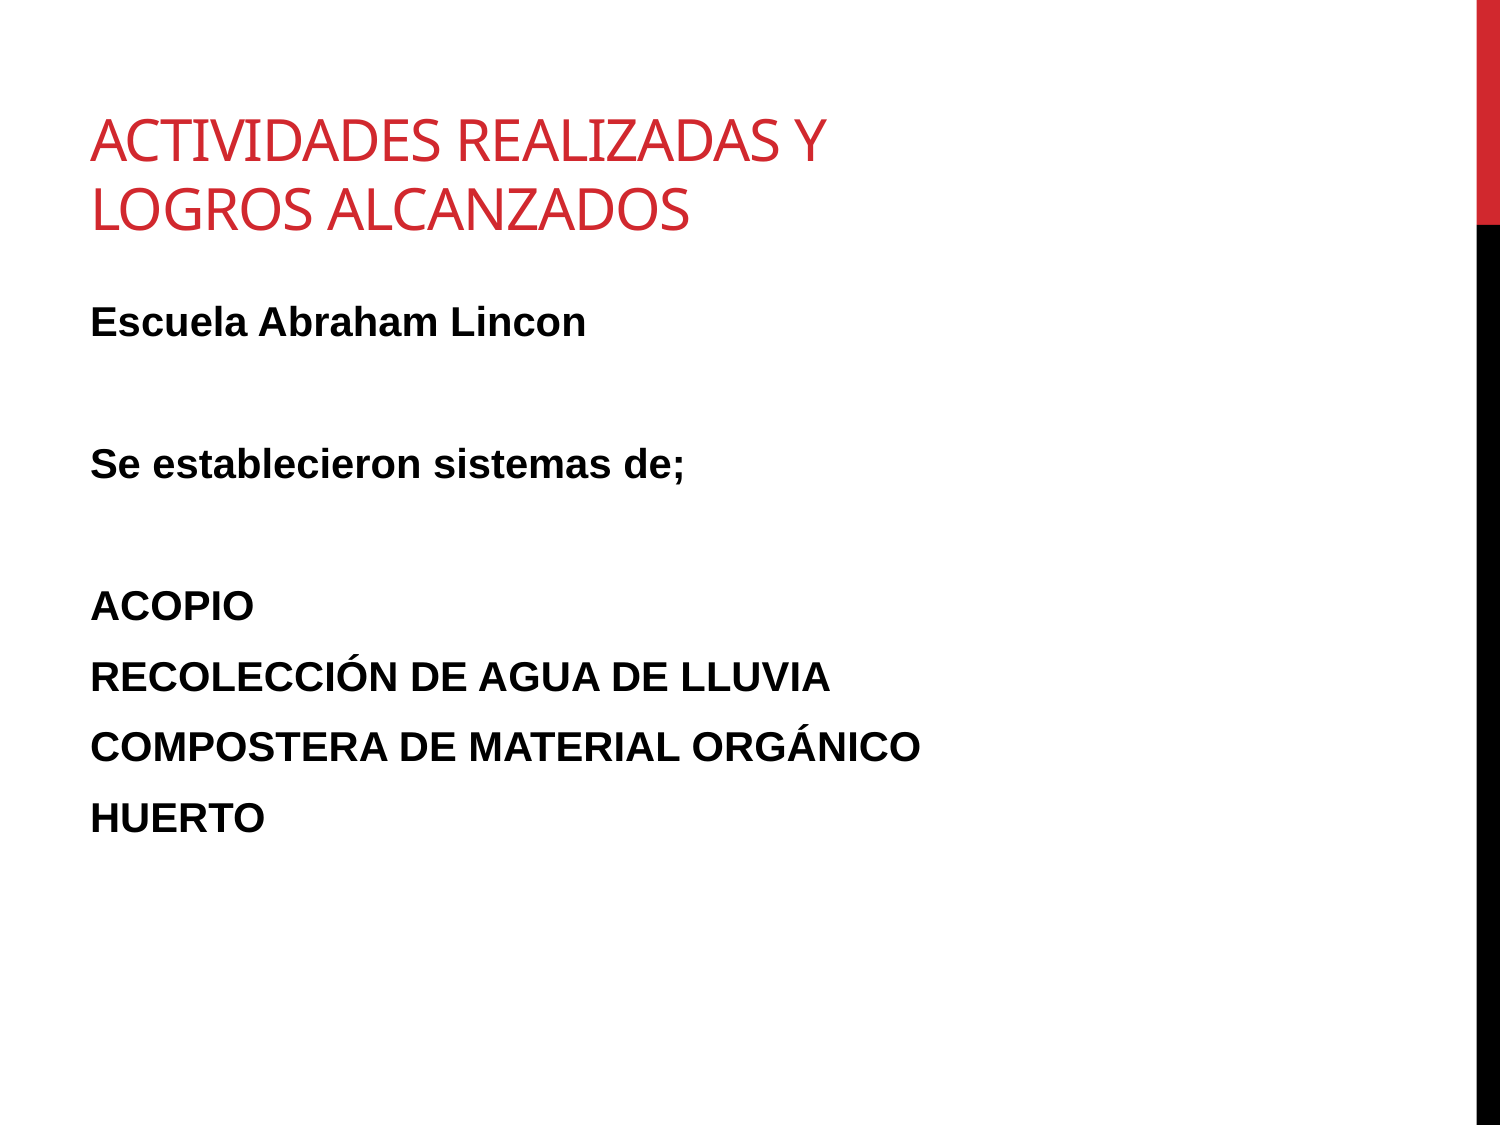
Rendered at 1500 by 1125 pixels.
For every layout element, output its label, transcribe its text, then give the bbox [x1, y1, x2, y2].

list Escuela Abraham Lincon Se establecieron sistemas de; ACOPIO RECOLECCIÓN DE AGUA DE LLUVIA COMPOSTERA DE MATERIAL ORGÁNICO HUERTO [75, 287, 1325, 1005]
title Actividades realizadas y logros alcanzados [75, 25, 1025, 250]
